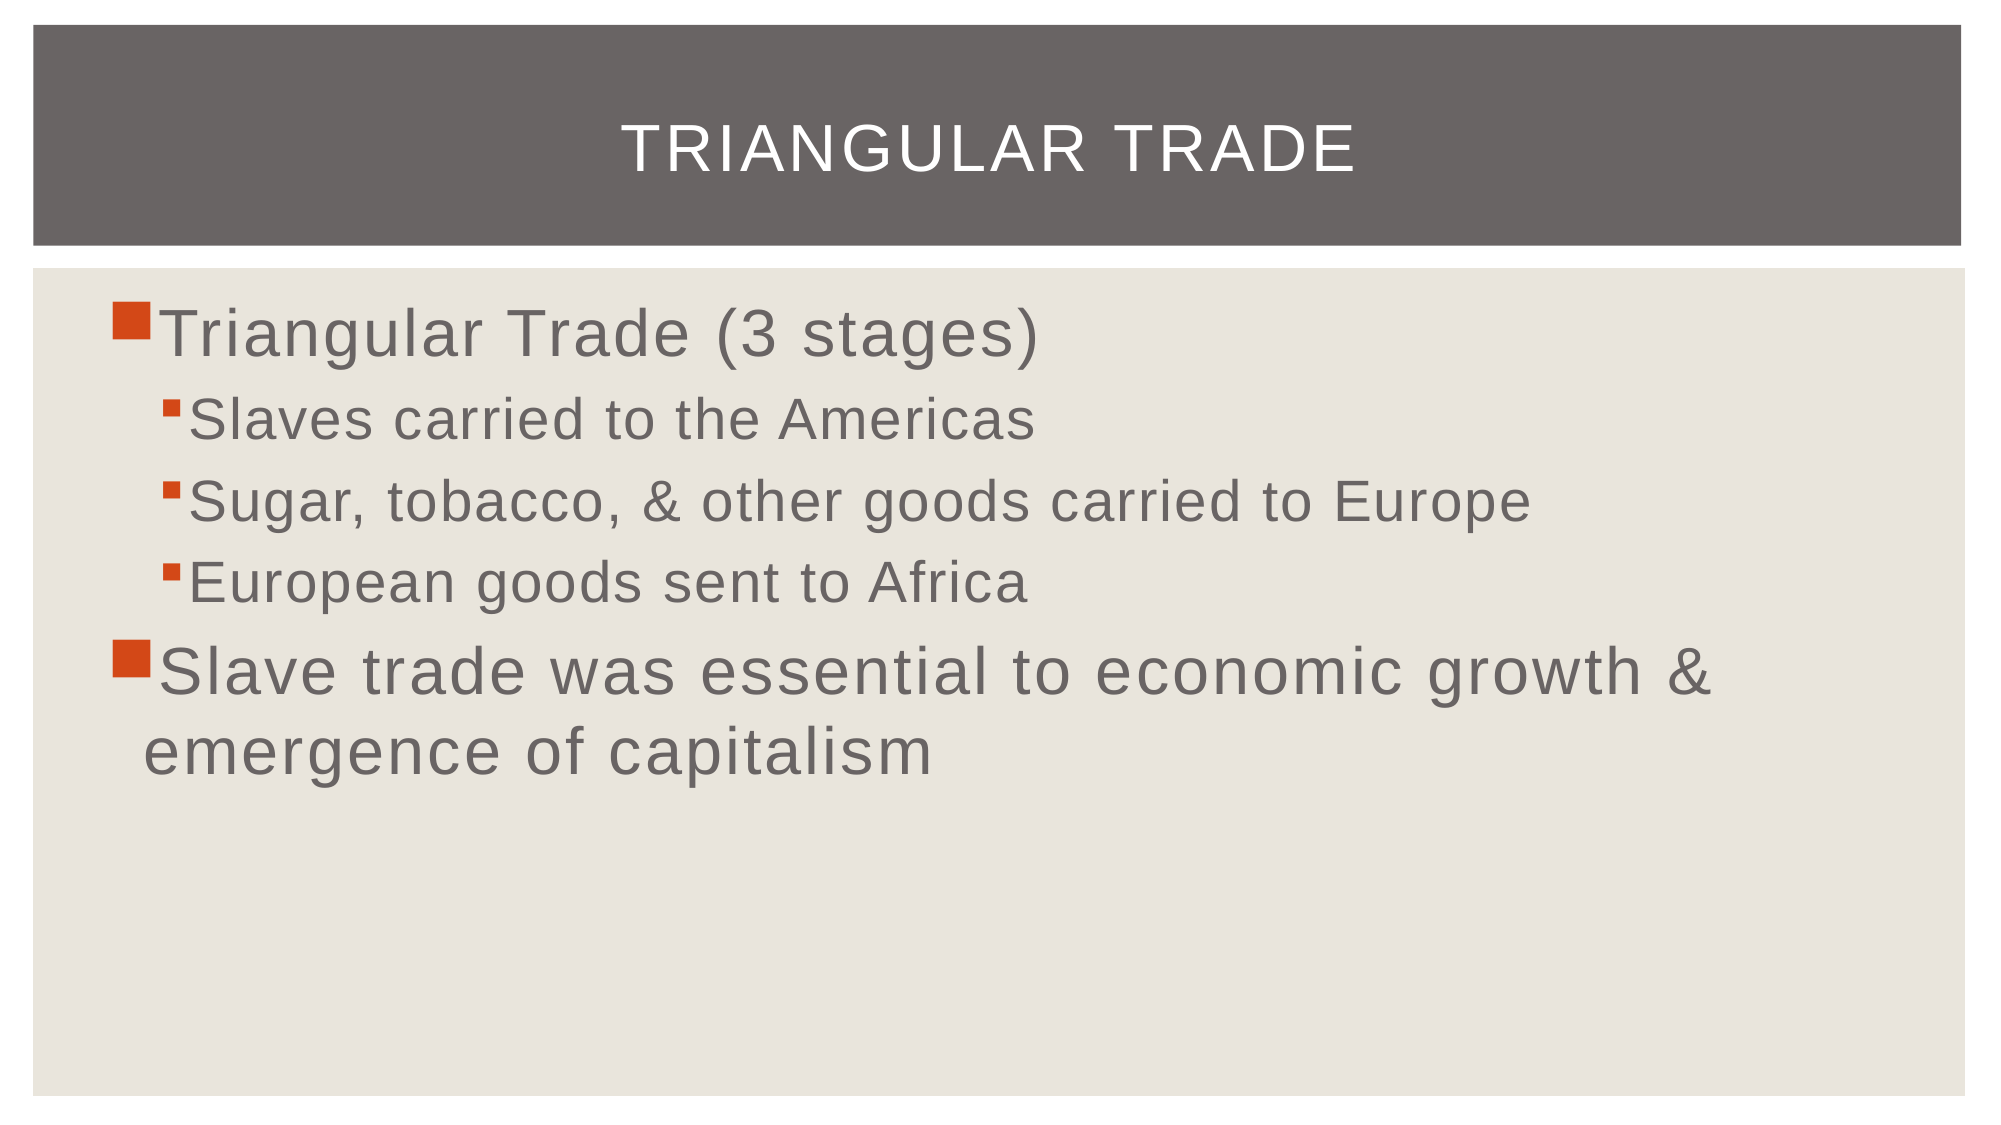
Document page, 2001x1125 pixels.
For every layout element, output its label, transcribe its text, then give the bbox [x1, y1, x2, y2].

title Triangular Trade [83, 58, 1917, 232]
list Triangular Trade (3 stages) Slaves carried to the Americas Sugar, tobacco, & other goods carried to Europe European goods sent to Africa Slave trade was essential to economic growth & emergence of capitalism [83, 281, 1923, 1005]
